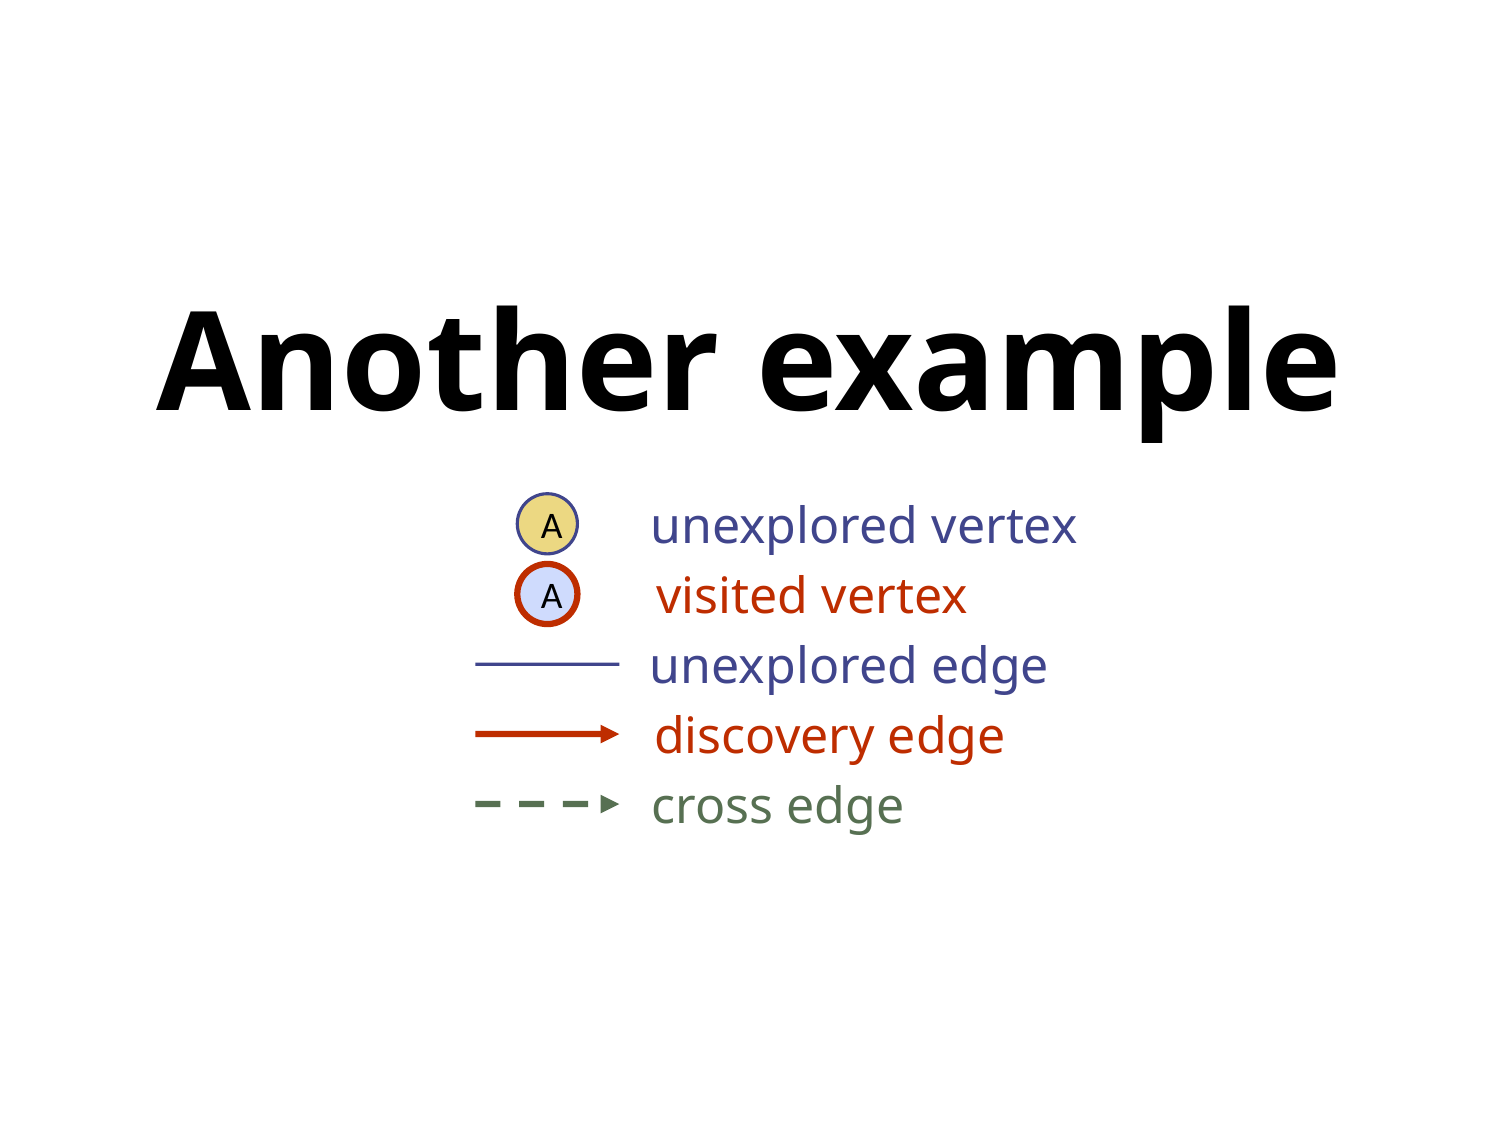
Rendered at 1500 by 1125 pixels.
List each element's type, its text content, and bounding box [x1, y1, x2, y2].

text_box unexplored edge [635, 626, 1064, 702]
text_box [475, 663, 620, 805]
text_box unexplored vertex [635, 486, 1093, 562]
text_box cross edge [636, 766, 920, 842]
text_box discovery edge [639, 702, 1021, 772]
text_box visited vertex [641, 562, 983, 626]
text_box A [517, 493, 578, 554]
text_box A [517, 563, 578, 625]
title Another example [75, 261, 1425, 449]
